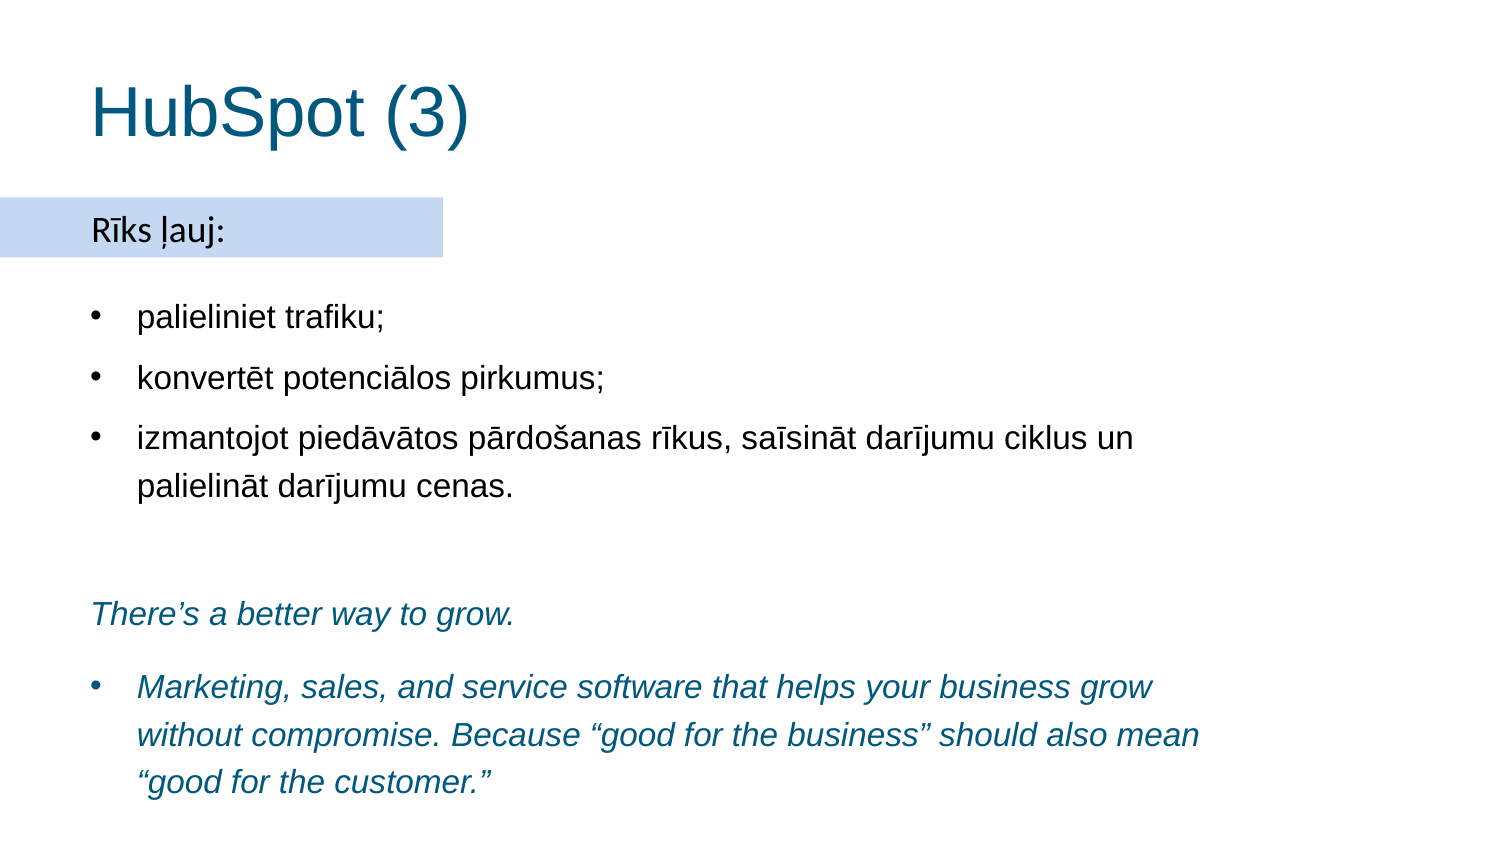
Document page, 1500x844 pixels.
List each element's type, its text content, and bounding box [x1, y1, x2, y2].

text_box Rīks ļauj: [0, 197, 443, 258]
list palieliniet trafiku; konvertēt potenciālos pirkumus; izmantojot piedāvātos pārdošanas rīkus, saīsināt darījumu ciklus un palielināt darījumu cenas. There’s a better way to grow. Marketing, sales, and service software that helps your business grow without compromise. Because “good for the business” should also mean “good for the customer.” [75, 280, 1282, 836]
title HubSpot (3) [75, 58, 1172, 257]
